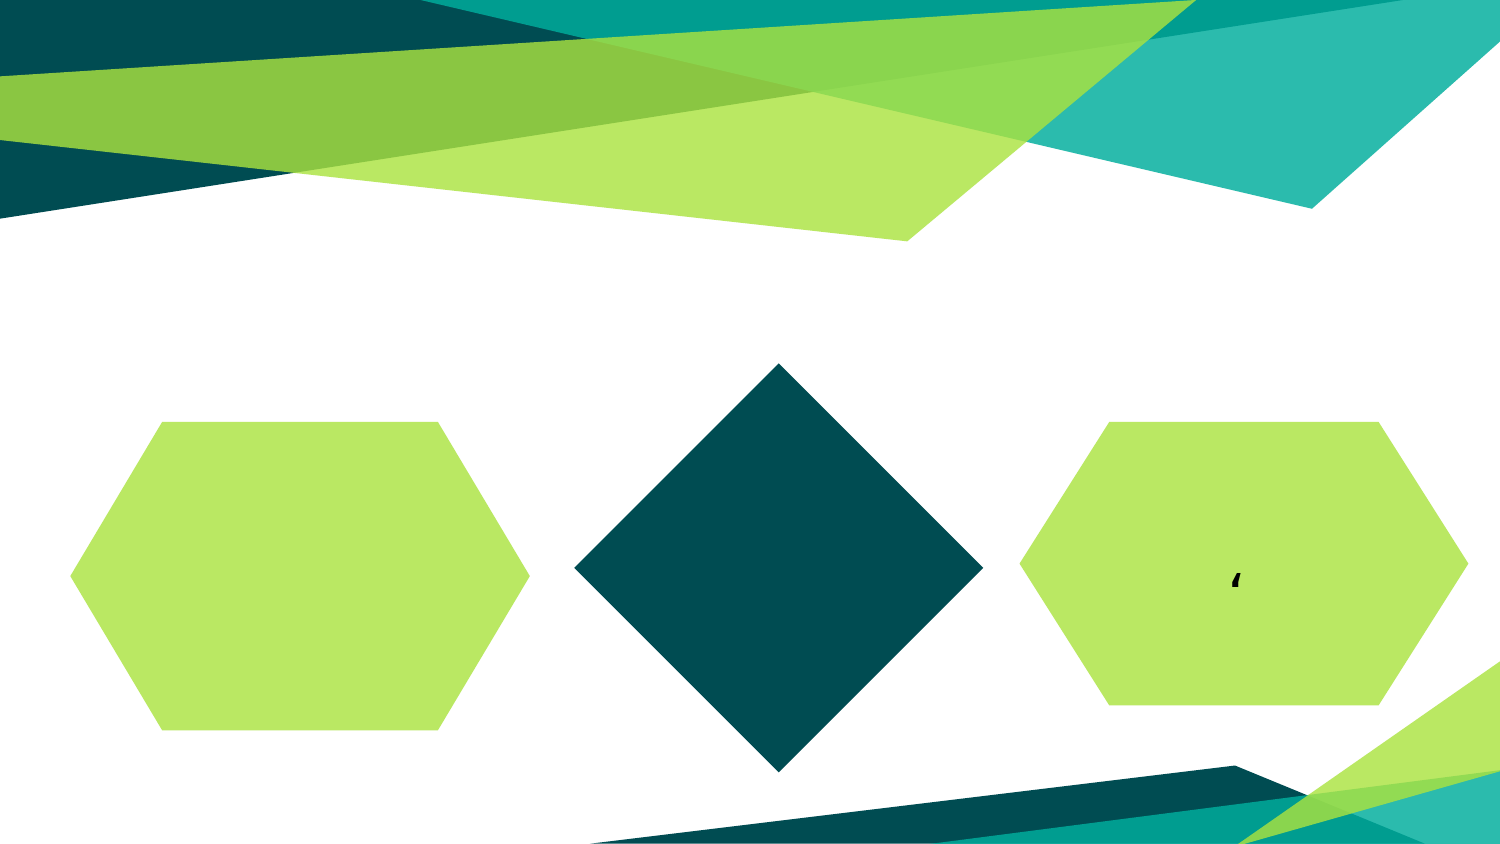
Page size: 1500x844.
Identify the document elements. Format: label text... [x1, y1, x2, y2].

text_box ، [1019, 421, 1469, 706]
text_box [70, 421, 530, 731]
text_box [574, 363, 984, 773]
